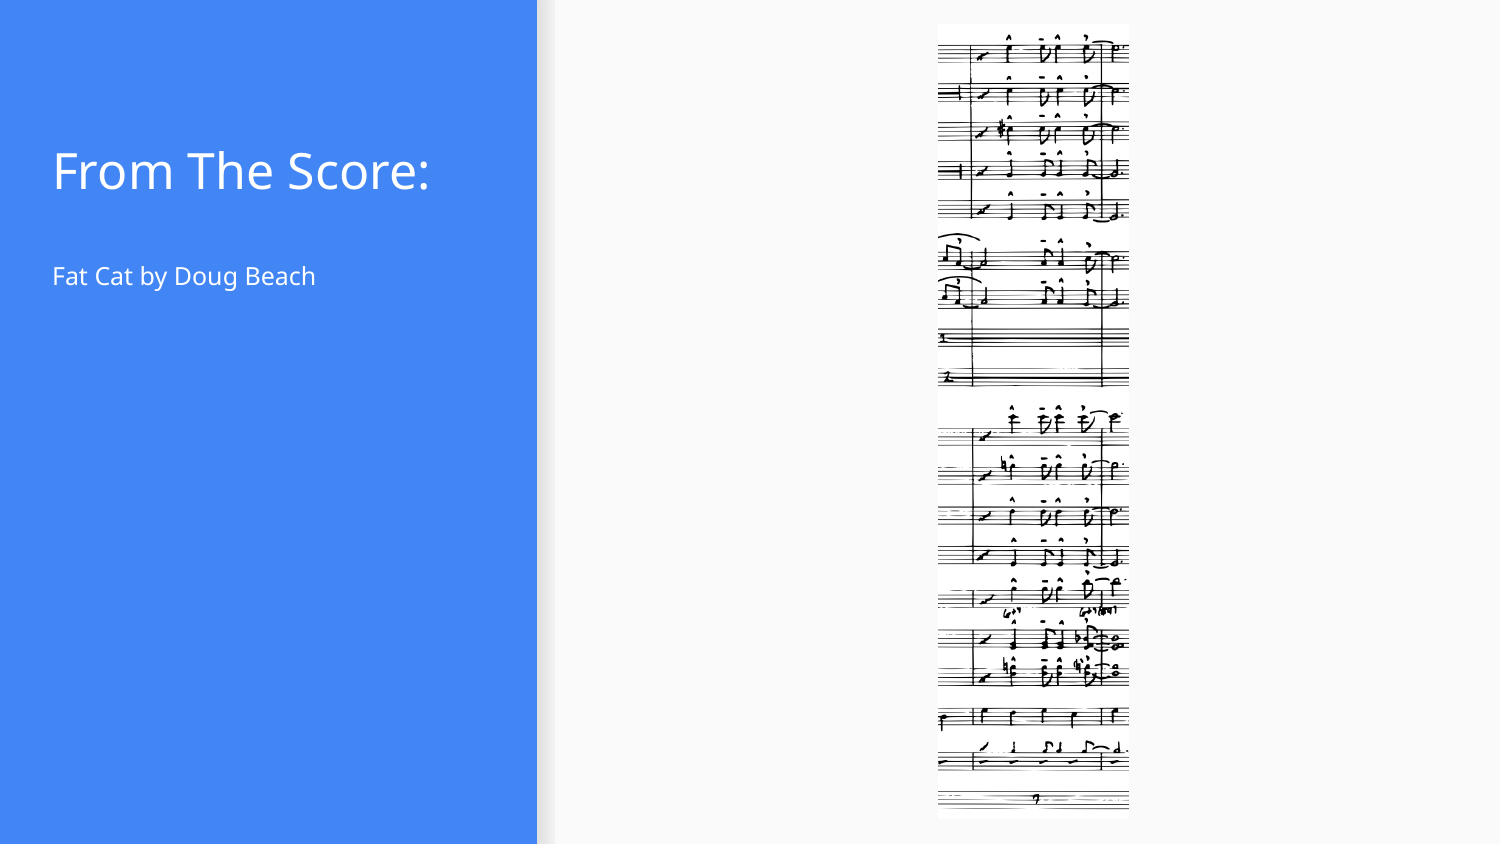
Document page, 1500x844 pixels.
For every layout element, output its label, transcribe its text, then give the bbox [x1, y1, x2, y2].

picture [938, 24, 1129, 819]
title From The Score: [37, 58, 498, 216]
list Fat Cat by Doug Beach [37, 240, 498, 760]
